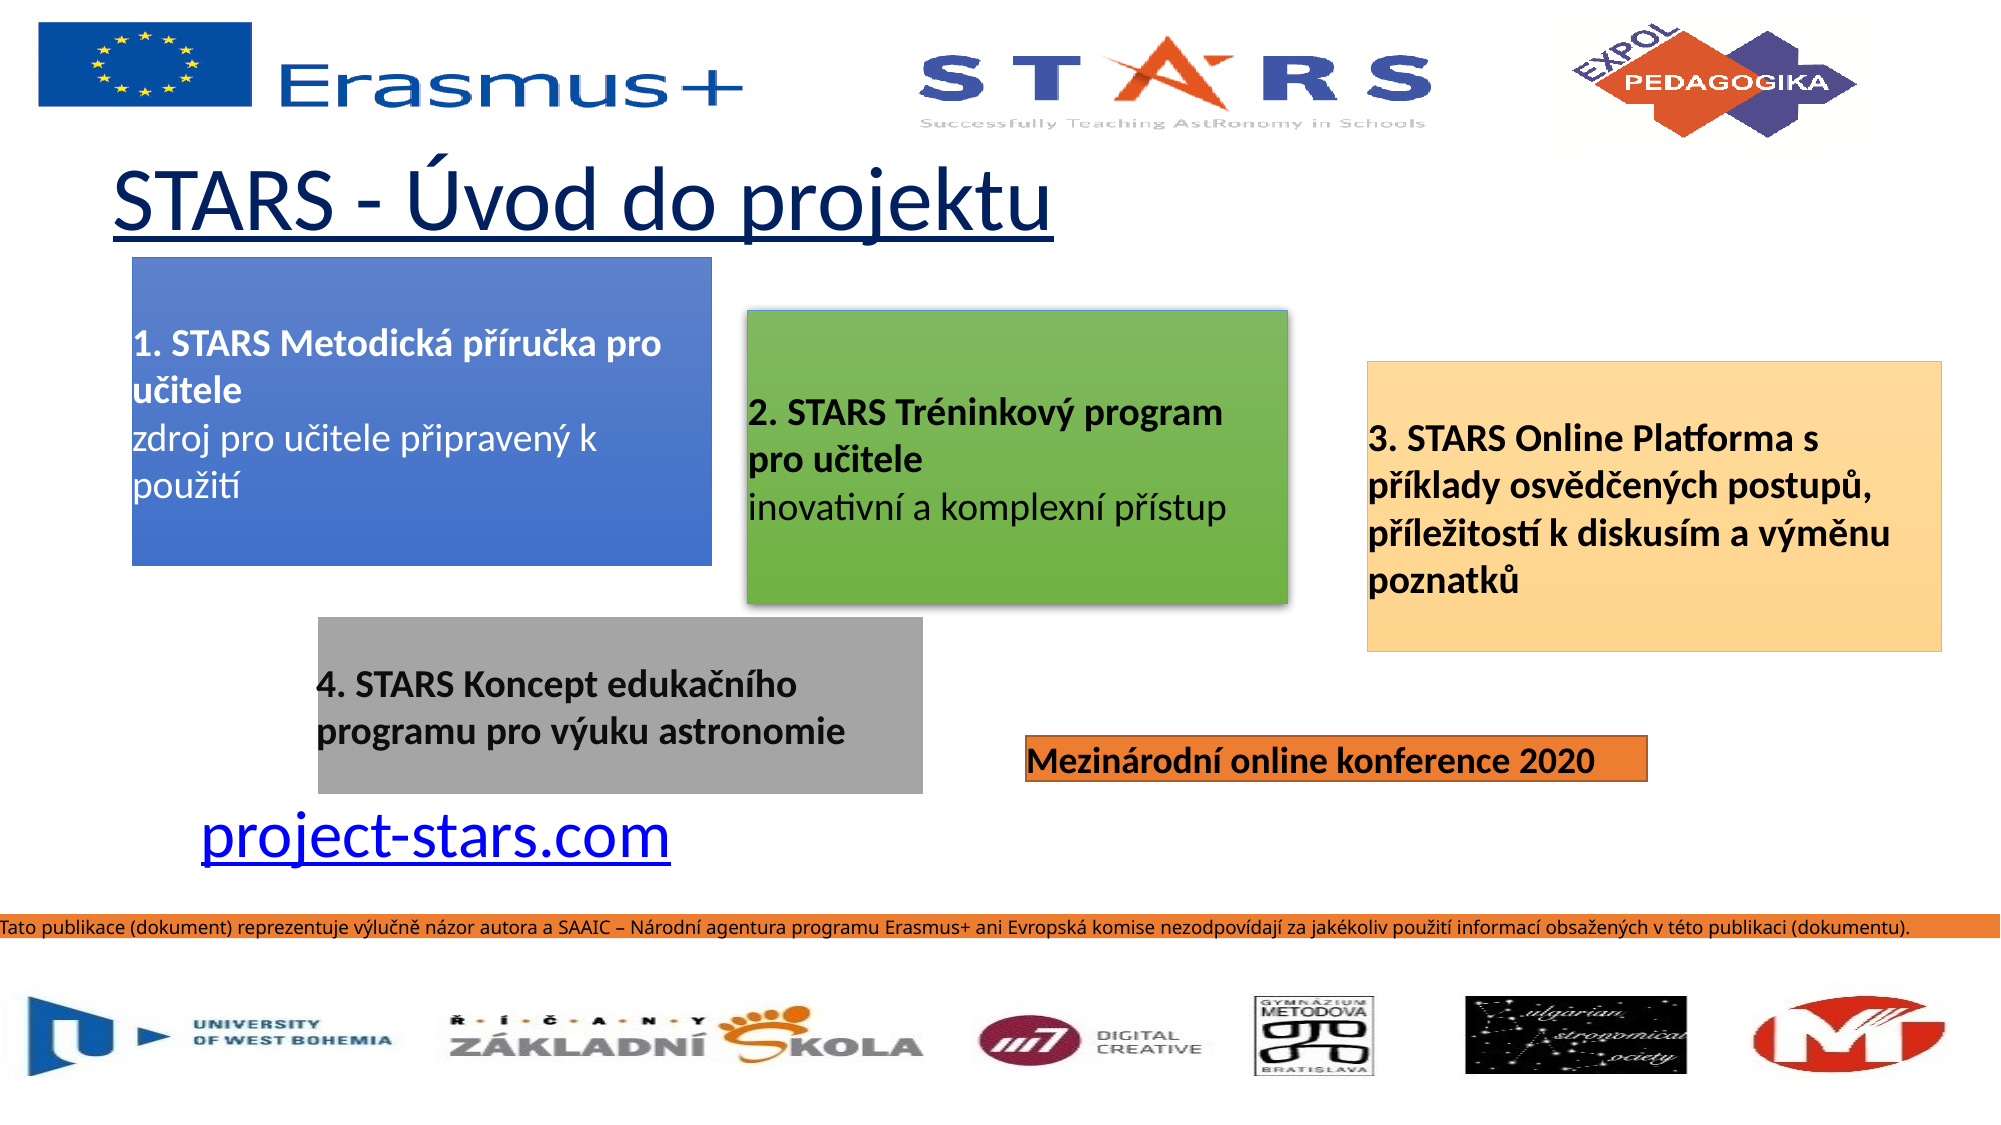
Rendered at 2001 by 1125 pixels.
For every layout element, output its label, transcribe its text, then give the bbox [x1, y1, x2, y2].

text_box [301, 560, 925, 851]
text_box Tato publikace (dokument) reprezentuje výlučně názor autora a SAAIC – Národní agentura programu Erasmus+ ani Evropská komise nezodpovídají za jakékoliv použití informací obsažených v této publikaci (dokumentu). [0, 914, 2000, 939]
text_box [120, 246, 712, 566]
picture [0, 951, 2000, 1125]
text_box STARS - Úvod do projektu [105, 184, 2000, 256]
picture [0, 0, 2000, 173]
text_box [1355, 361, 1954, 652]
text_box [747, 298, 1288, 604]
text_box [1018, 679, 1647, 838]
text_box project-stars.com [193, 783, 680, 878]
